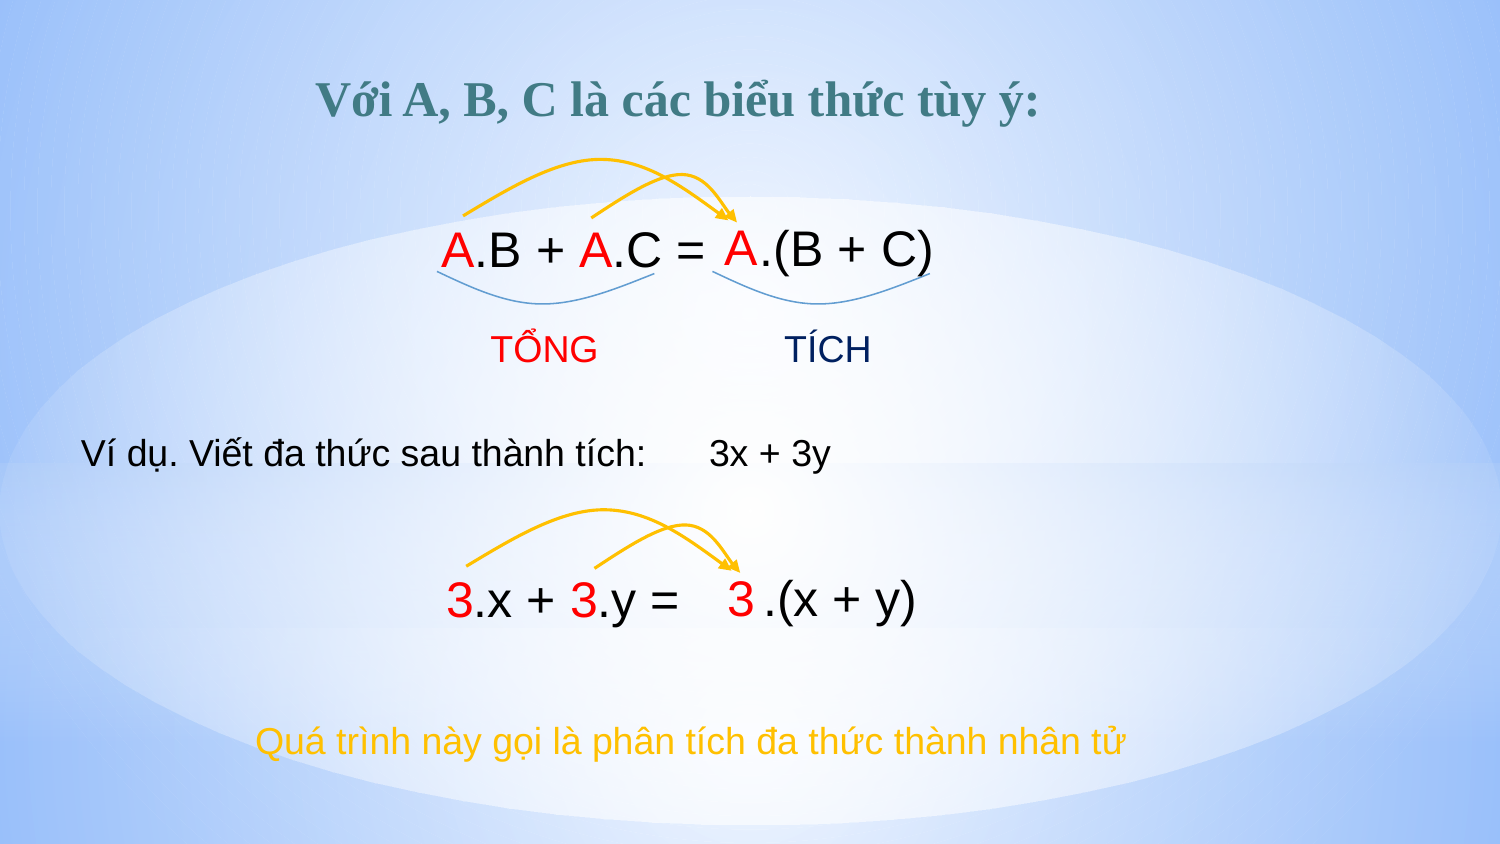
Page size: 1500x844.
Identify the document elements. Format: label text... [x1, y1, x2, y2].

text_box 3.x + 3.y = [431, 560, 695, 635]
text_box Quá trình này gọi là phân tích đa thức thành nhân tử [240, 709, 1143, 770]
text_box .(B + C) [745, 208, 950, 284]
text_box A.B + A.C = [428, 209, 720, 285]
text_box TỔNG [475, 318, 614, 378]
text_box [436, 270, 655, 305]
text_box A [709, 208, 745, 284]
text_box [590, 173, 737, 223]
text_box TÍCH [769, 318, 887, 378]
text_box 3 [712, 558, 771, 634]
text_box Ví dụ. Viết đa thức sau thành tích: 3x + 3y [66, 421, 847, 482]
title Với A, B, C là các biểu thức tùy ý: [300, 59, 1150, 147]
text_box .(x + y) [748, 559, 933, 635]
text_box [737, 284, 906, 305]
text_box [594, 524, 741, 573]
text_box [465, 508, 667, 569]
text_box [462, 158, 664, 219]
